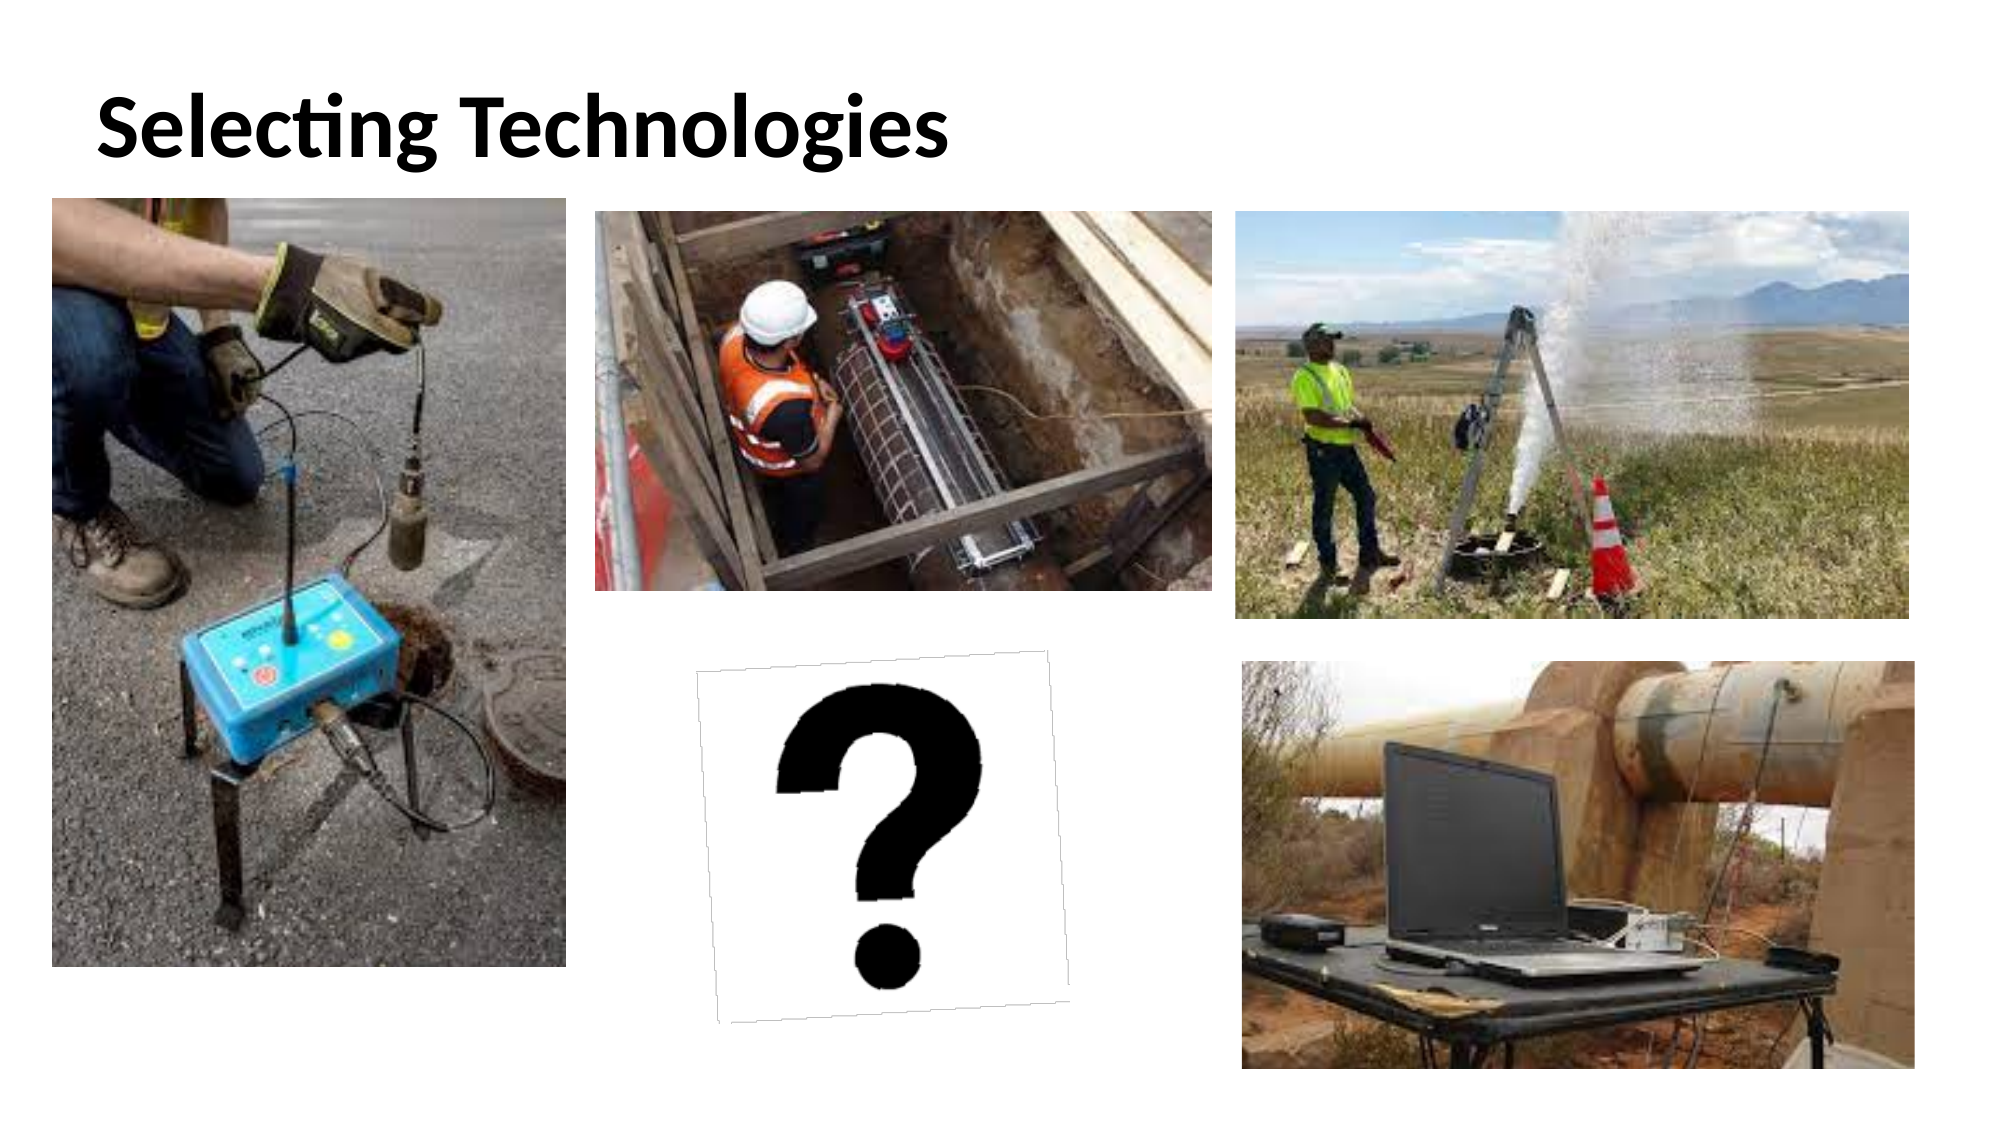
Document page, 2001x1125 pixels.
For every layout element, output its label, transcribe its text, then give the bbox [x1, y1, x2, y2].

picture [595, 211, 1212, 591]
picture [51, 198, 566, 967]
title Selecting Technologies [81, 56, 1807, 199]
picture [696, 650, 1070, 1024]
picture [1241, 661, 1915, 1069]
picture [1235, 211, 1909, 619]
